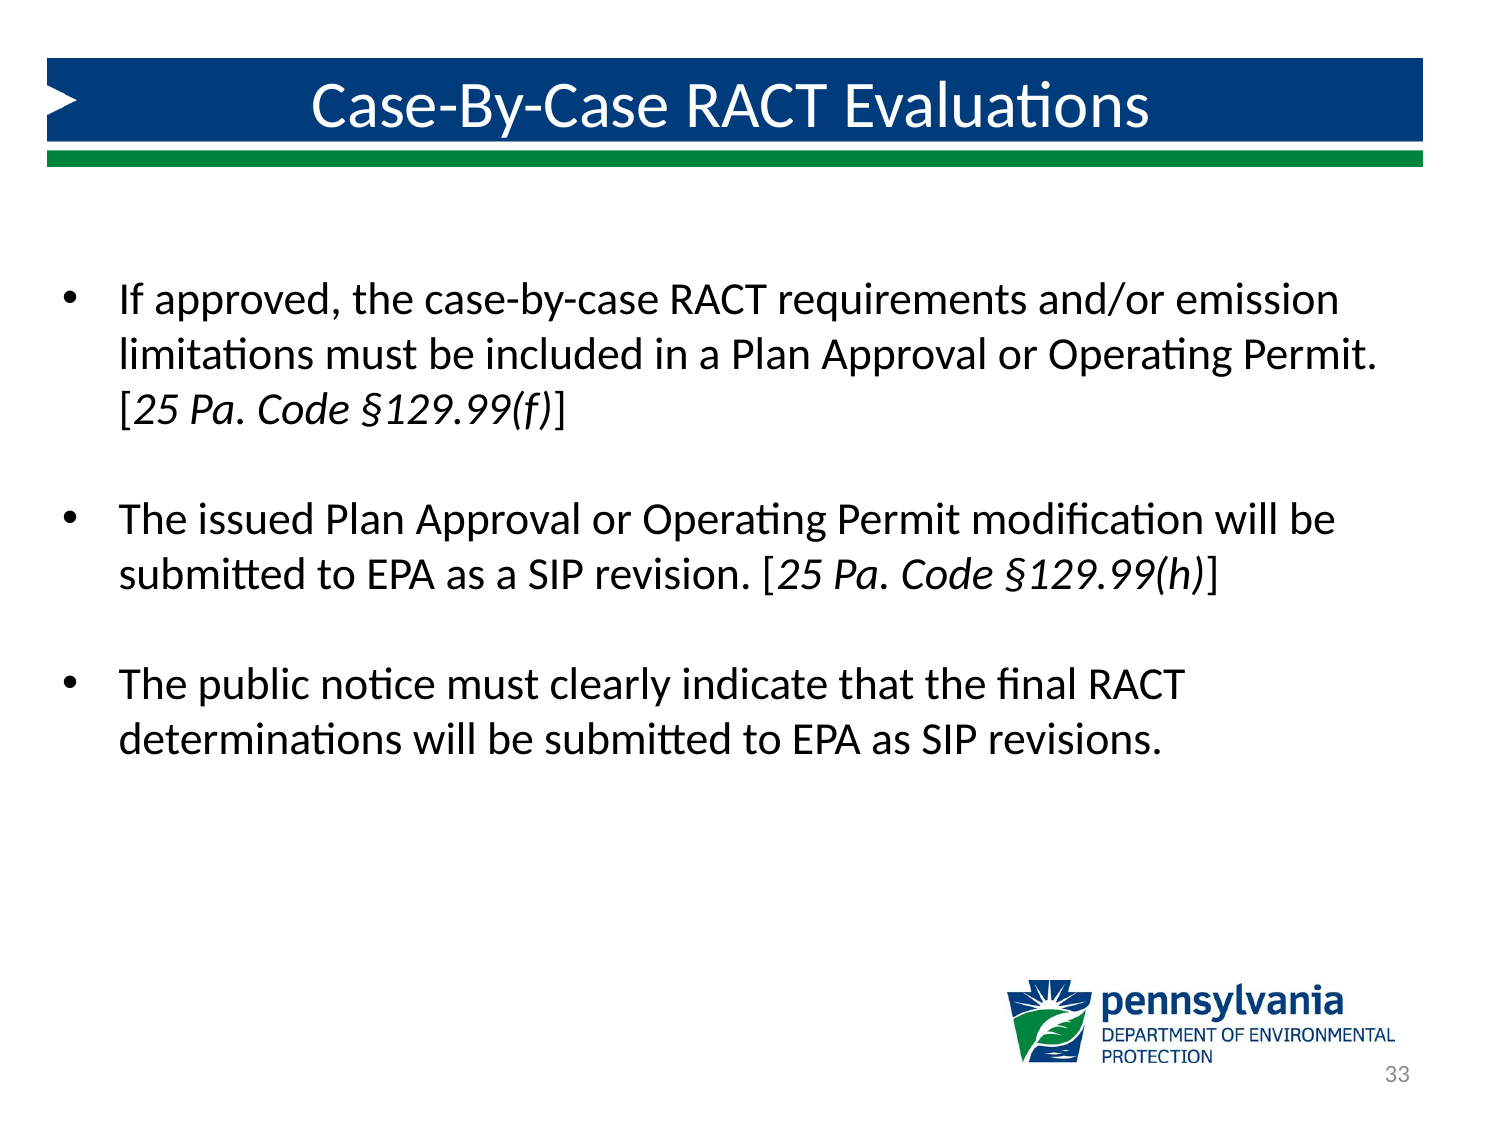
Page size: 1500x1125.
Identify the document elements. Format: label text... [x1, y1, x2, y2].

text_box If approved, the case-by-case RACT requirements and/or emission limitations must be included in a Plan Approval or Operating Permit. [25 Pa. Code §129.99(f)] The issued Plan Approval or Operating Permit modification will be submitted to EPA as a SIP revision. [25 Pa. Code §129.99(h)] The public notice must clearly indicate that the final RACT determinations will be submitted to EPA as SIP revisions. [47, 261, 1423, 881]
picture [1006, 979, 1396, 1063]
slide_number 33 [1074, 1042, 1425, 1103]
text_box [47, 58, 1423, 167]
